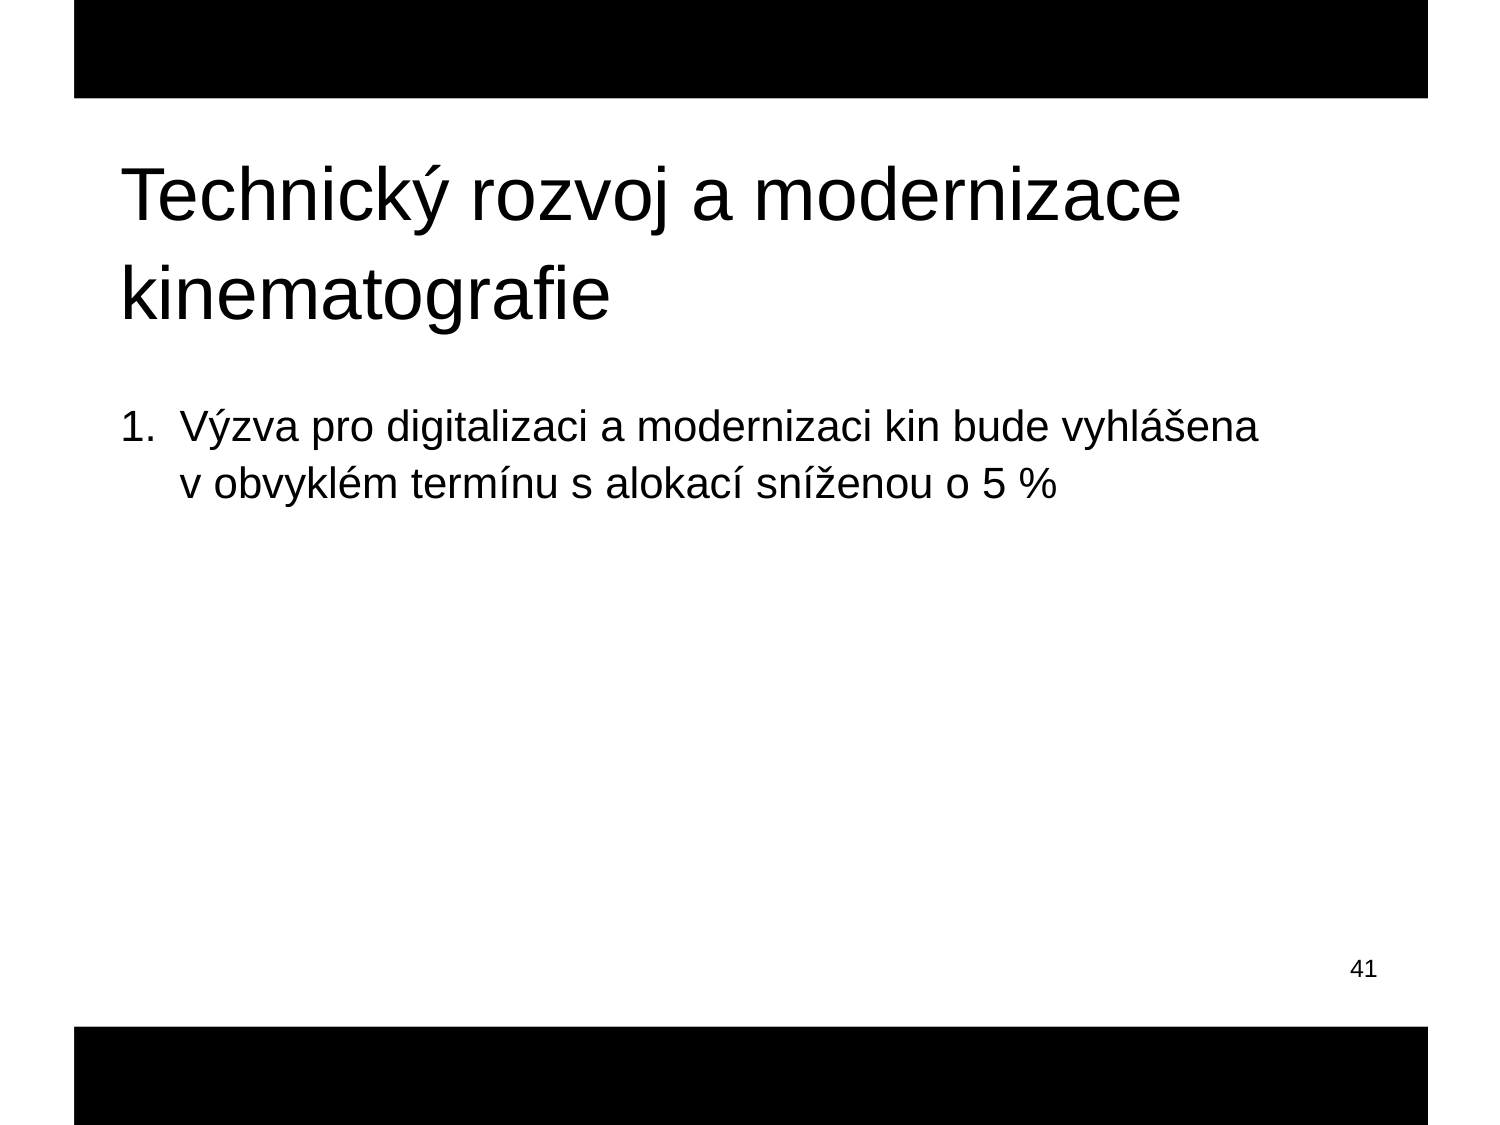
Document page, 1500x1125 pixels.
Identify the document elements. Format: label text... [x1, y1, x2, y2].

picture [0, 0, 1500, 1125]
list Technický rozvoj a modernizace kinematografie Výzva pro digitalizaci a modernizaci kin bude vyhlášena v obvyklém termínu s alokací sníženou o 5 % [105, 128, 1360, 1008]
slide_number 41 [1042, 937, 1393, 998]
